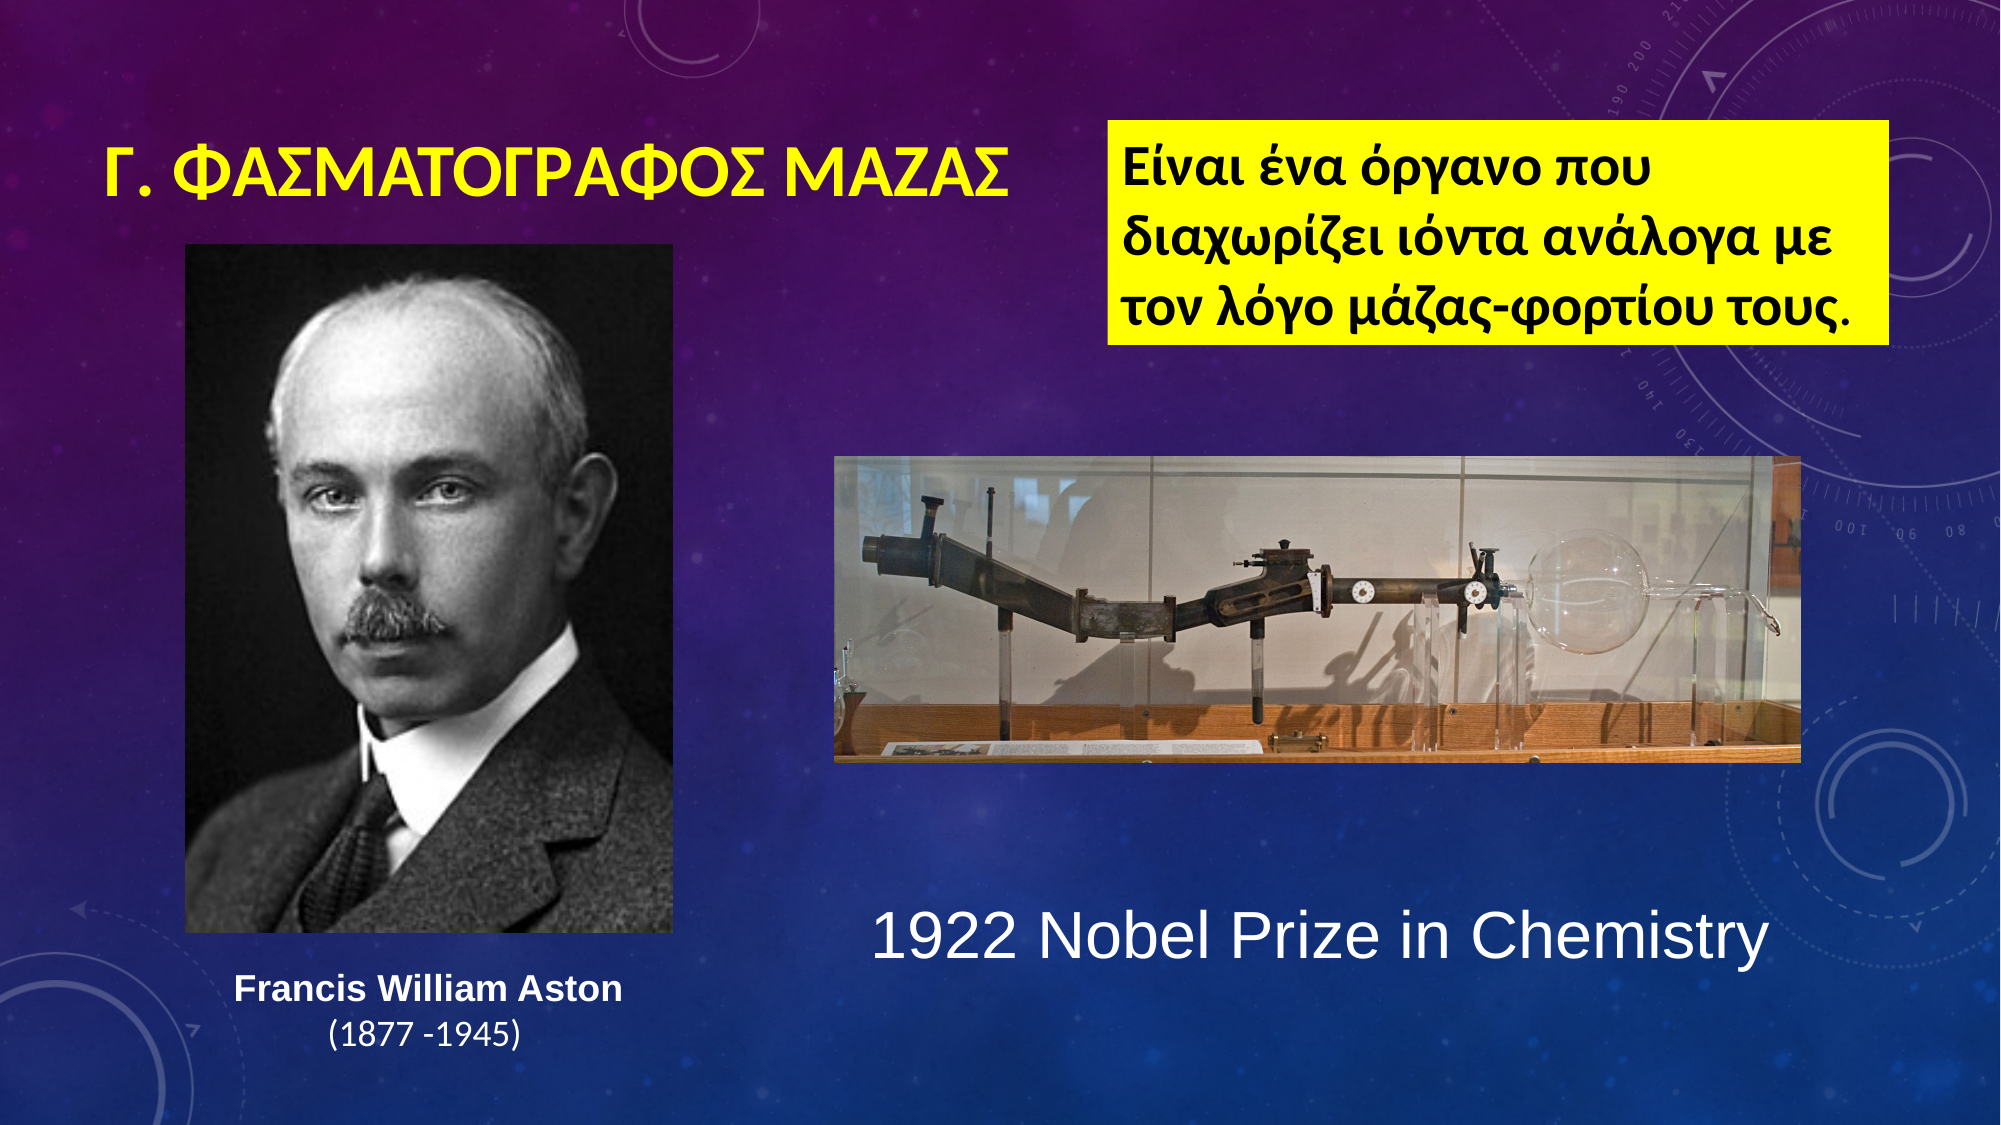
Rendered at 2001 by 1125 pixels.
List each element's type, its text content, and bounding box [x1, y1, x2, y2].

text_box 1922 Nobel Prize in Chemistry [856, 884, 1797, 980]
picture [0, 0, 2001, 1125]
text_box Francis William Aston (1877 -1945) [219, 956, 639, 1062]
text_box Είναι ένα όργανο που διαχωρίζει ιόντα ανάλογα με τον λόγο μάζας-φορτίου τους. [1107, 120, 1889, 345]
title Γ. ΦασματογρΑφος μΑζας [89, 47, 1108, 287]
